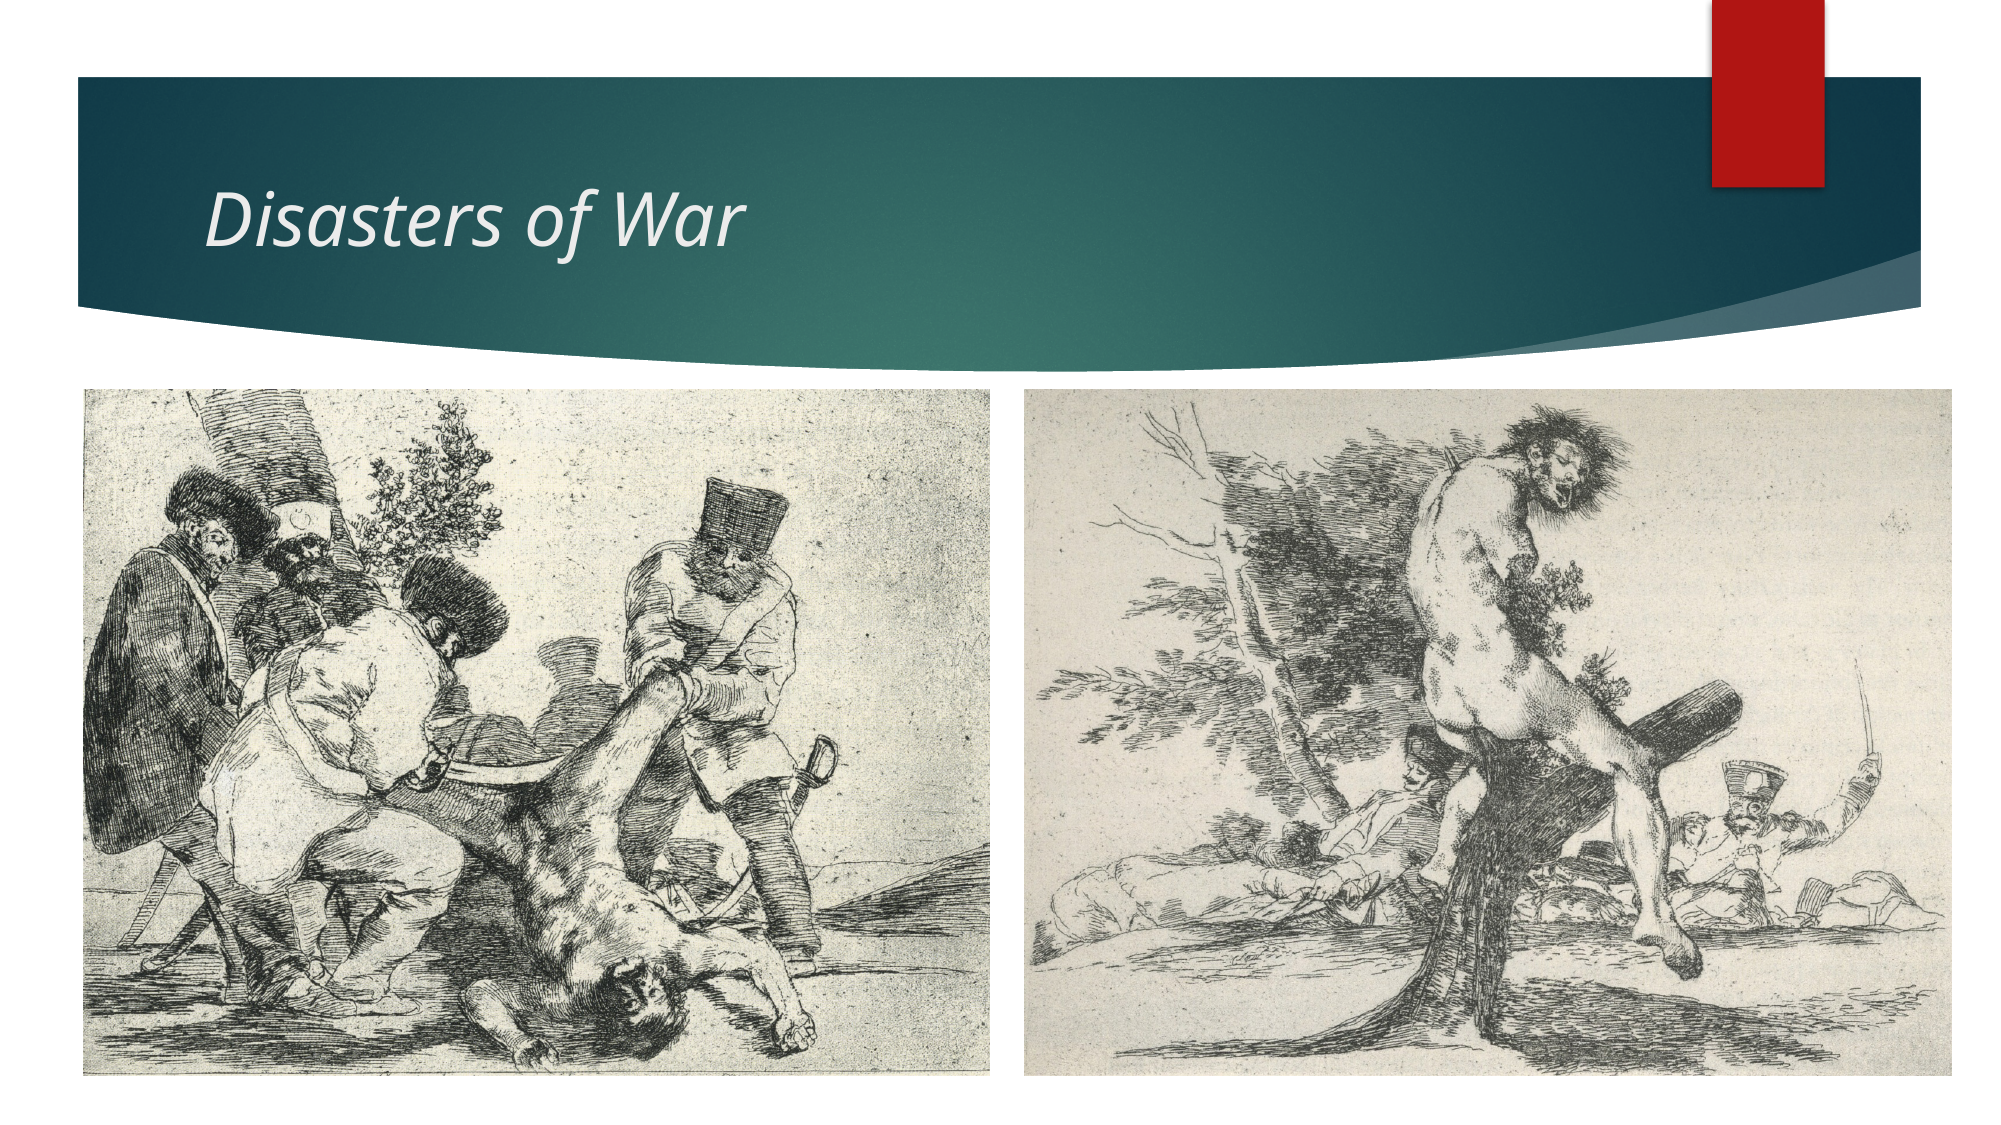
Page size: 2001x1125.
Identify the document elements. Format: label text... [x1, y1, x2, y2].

title Disasters of War [188, 158, 1637, 275]
picture [1023, 389, 1952, 1077]
picture [83, 389, 990, 1077]
